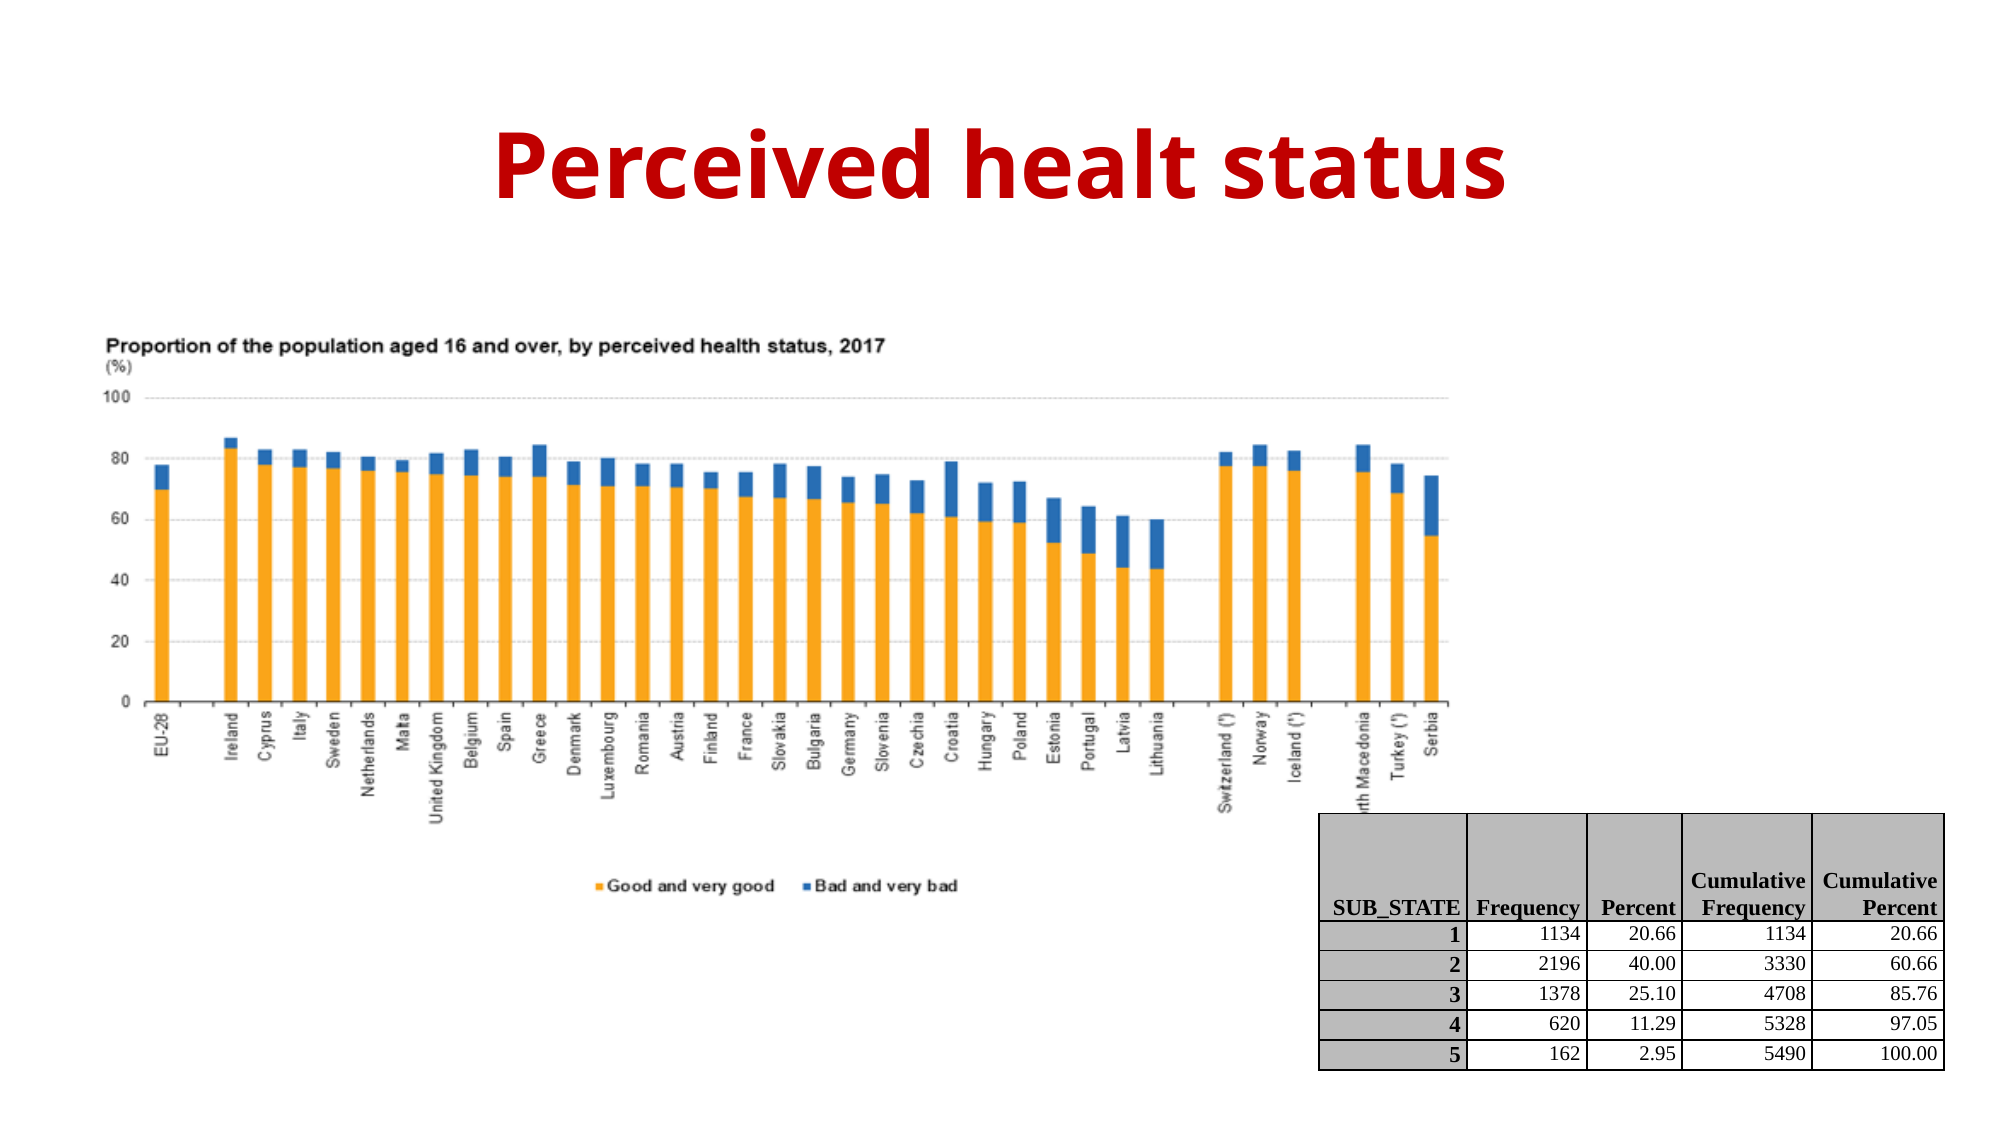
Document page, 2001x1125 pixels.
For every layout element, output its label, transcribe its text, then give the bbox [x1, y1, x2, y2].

table_cell 3 [1320, 981, 1466, 1009]
table_cell 100.00 [1813, 1041, 1943, 1069]
table_cell 25.10 [1588, 981, 1681, 1009]
table_header Frequency [1468, 814, 1586, 920]
table_cell 4708 [1683, 981, 1811, 1009]
table_header Percent [1588, 814, 1681, 920]
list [98, 332, 1497, 915]
table_header Cumulative Percent [1813, 814, 1943, 920]
table_cell 5490 [1683, 1041, 1811, 1069]
table_cell 40.00 [1588, 951, 1681, 980]
table_cell 97.05 [1813, 1011, 1943, 1039]
table_cell 1378 [1468, 981, 1586, 1009]
table_cell 85.76 [1813, 981, 1943, 1009]
table_cell 1134 [1683, 922, 1811, 950]
table_cell 2196 [1468, 951, 1586, 980]
table_cell 20.66 [1813, 922, 1943, 950]
table_cell 5328 [1683, 1011, 1811, 1039]
table_cell 162 [1468, 1041, 1586, 1069]
table_cell 11.29 [1588, 1011, 1681, 1039]
table_cell 1 [1320, 922, 1466, 950]
table_cell 3330 [1683, 951, 1811, 980]
table_cell 2 [1320, 951, 1466, 980]
table_cell 2.95 [1588, 1041, 1681, 1069]
table_header Cumulative Frequency [1683, 814, 1811, 920]
table_cell 5 [1320, 1041, 1466, 1069]
table_cell 60.66 [1813, 951, 1943, 980]
table_cell 20.66 [1588, 922, 1681, 950]
table_header SUB_STATE [1320, 915, 1466, 920]
table_cell 1134 [1468, 922, 1586, 950]
table_cell 4 [1320, 1011, 1466, 1039]
table_cell 620 [1468, 1011, 1586, 1039]
title Perceived healt status [137, 59, 1863, 278]
